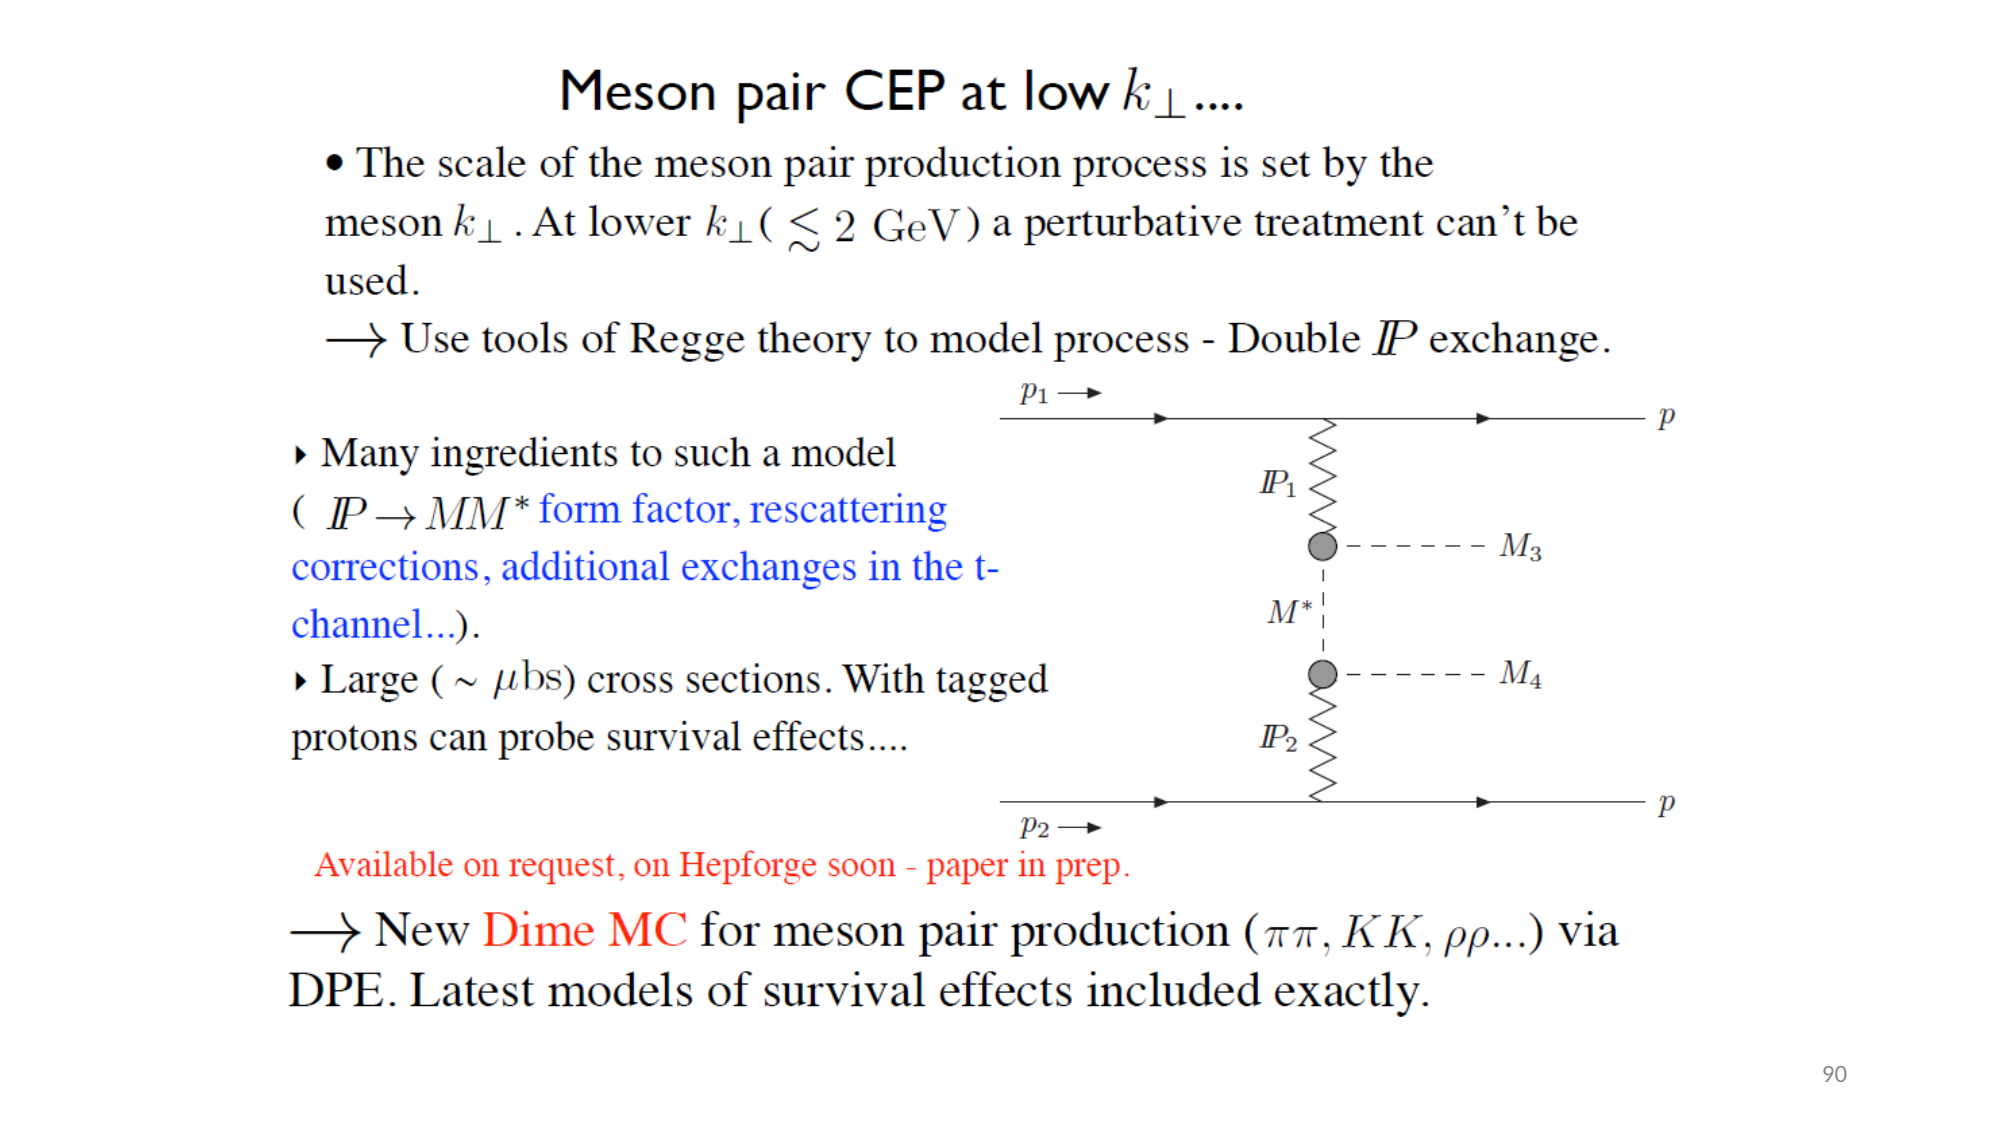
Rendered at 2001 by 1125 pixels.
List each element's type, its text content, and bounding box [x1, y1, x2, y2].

slide_number 90 [1412, 1042, 1863, 1103]
picture [279, 30, 1677, 1082]
